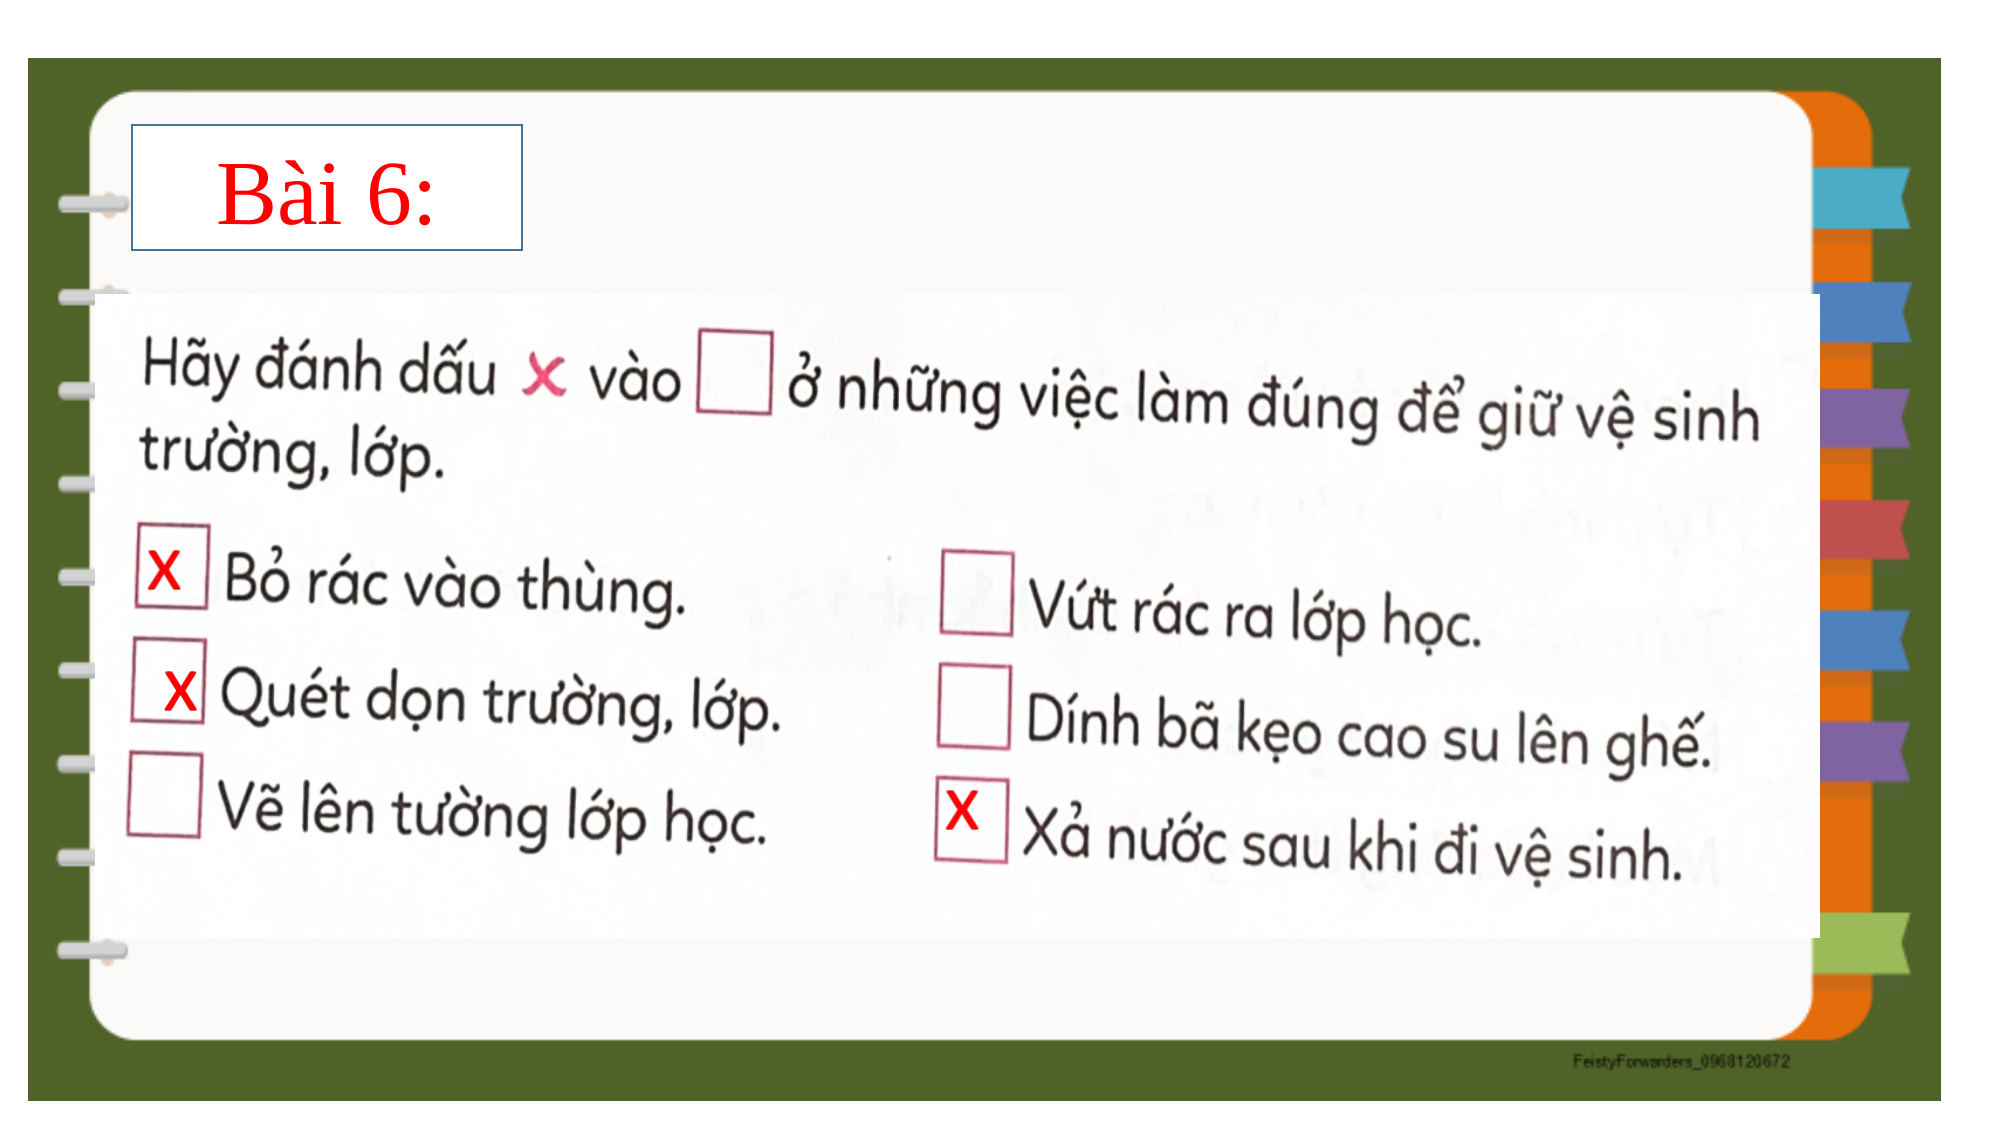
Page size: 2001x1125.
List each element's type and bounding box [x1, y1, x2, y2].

picture [28, 58, 1941, 1101]
